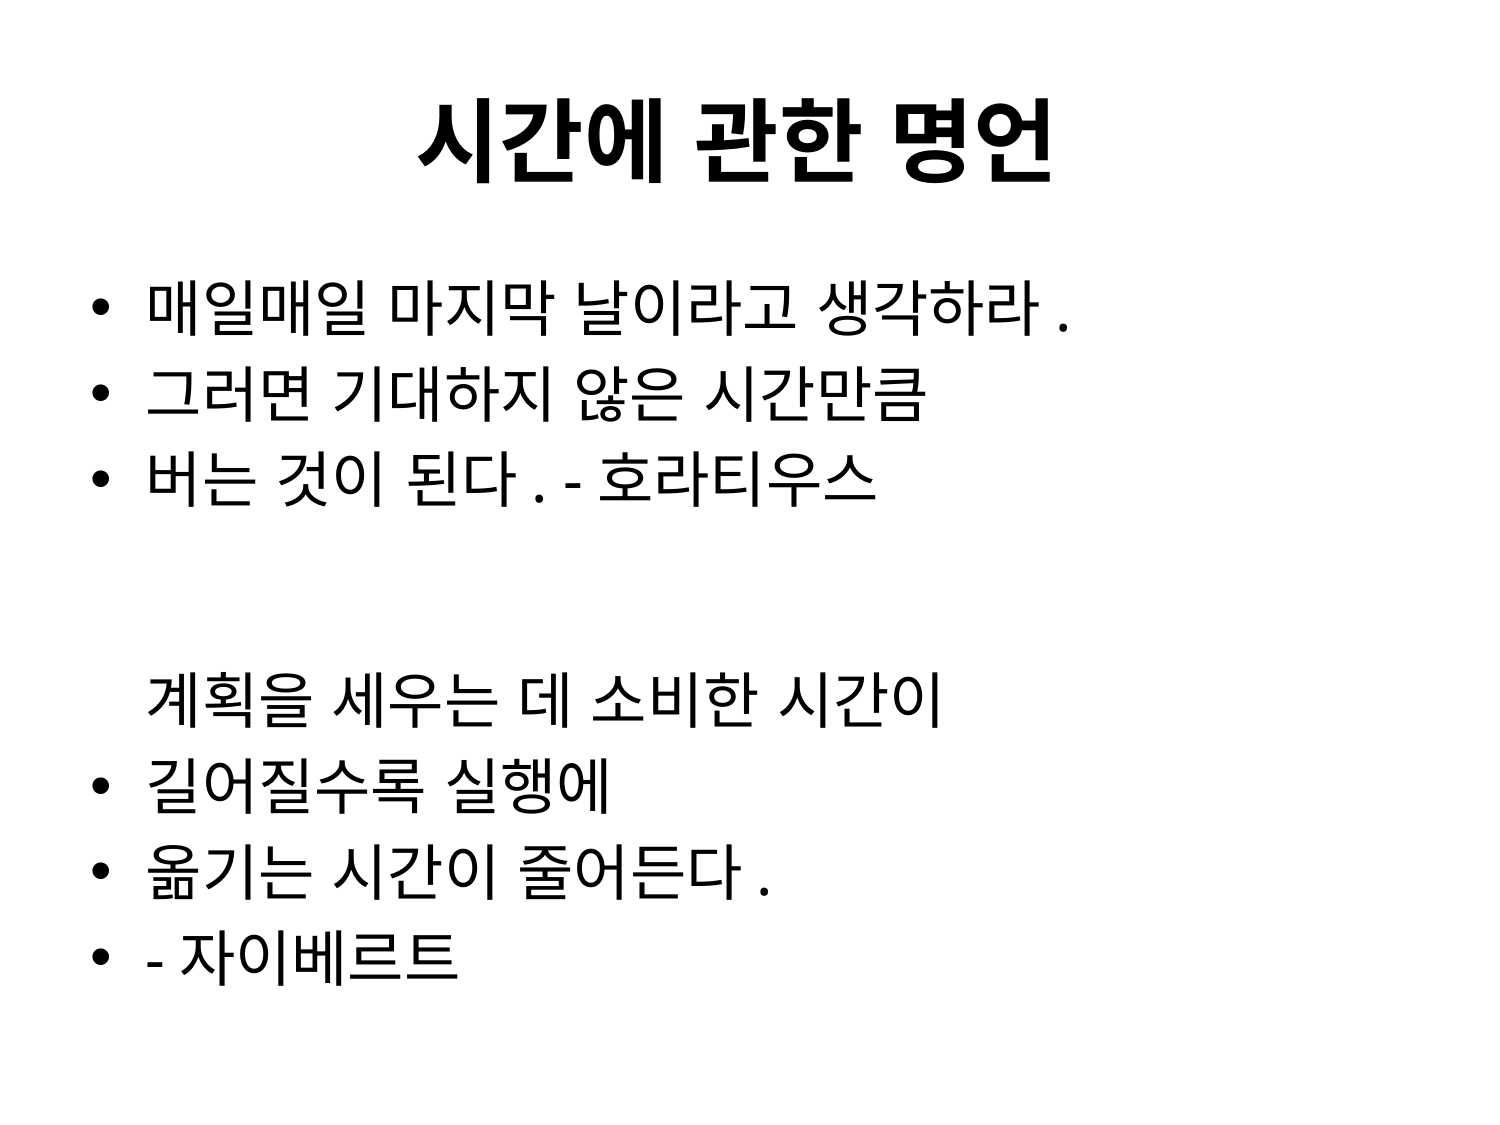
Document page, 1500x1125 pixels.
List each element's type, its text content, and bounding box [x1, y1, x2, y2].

list 매일매일 마지막 날이라고 생각하라. 그러면 기대하지 않은 시간만큼 버는 것이 된다. -호라티우스 계획을 세우는 데 소비한 시간이 길어질수록 실행에 옮기는 시간이 줄어든다. -자이베르트 [75, 262, 1425, 1005]
title 시간에 관한 명언 [75, 45, 1425, 233]
